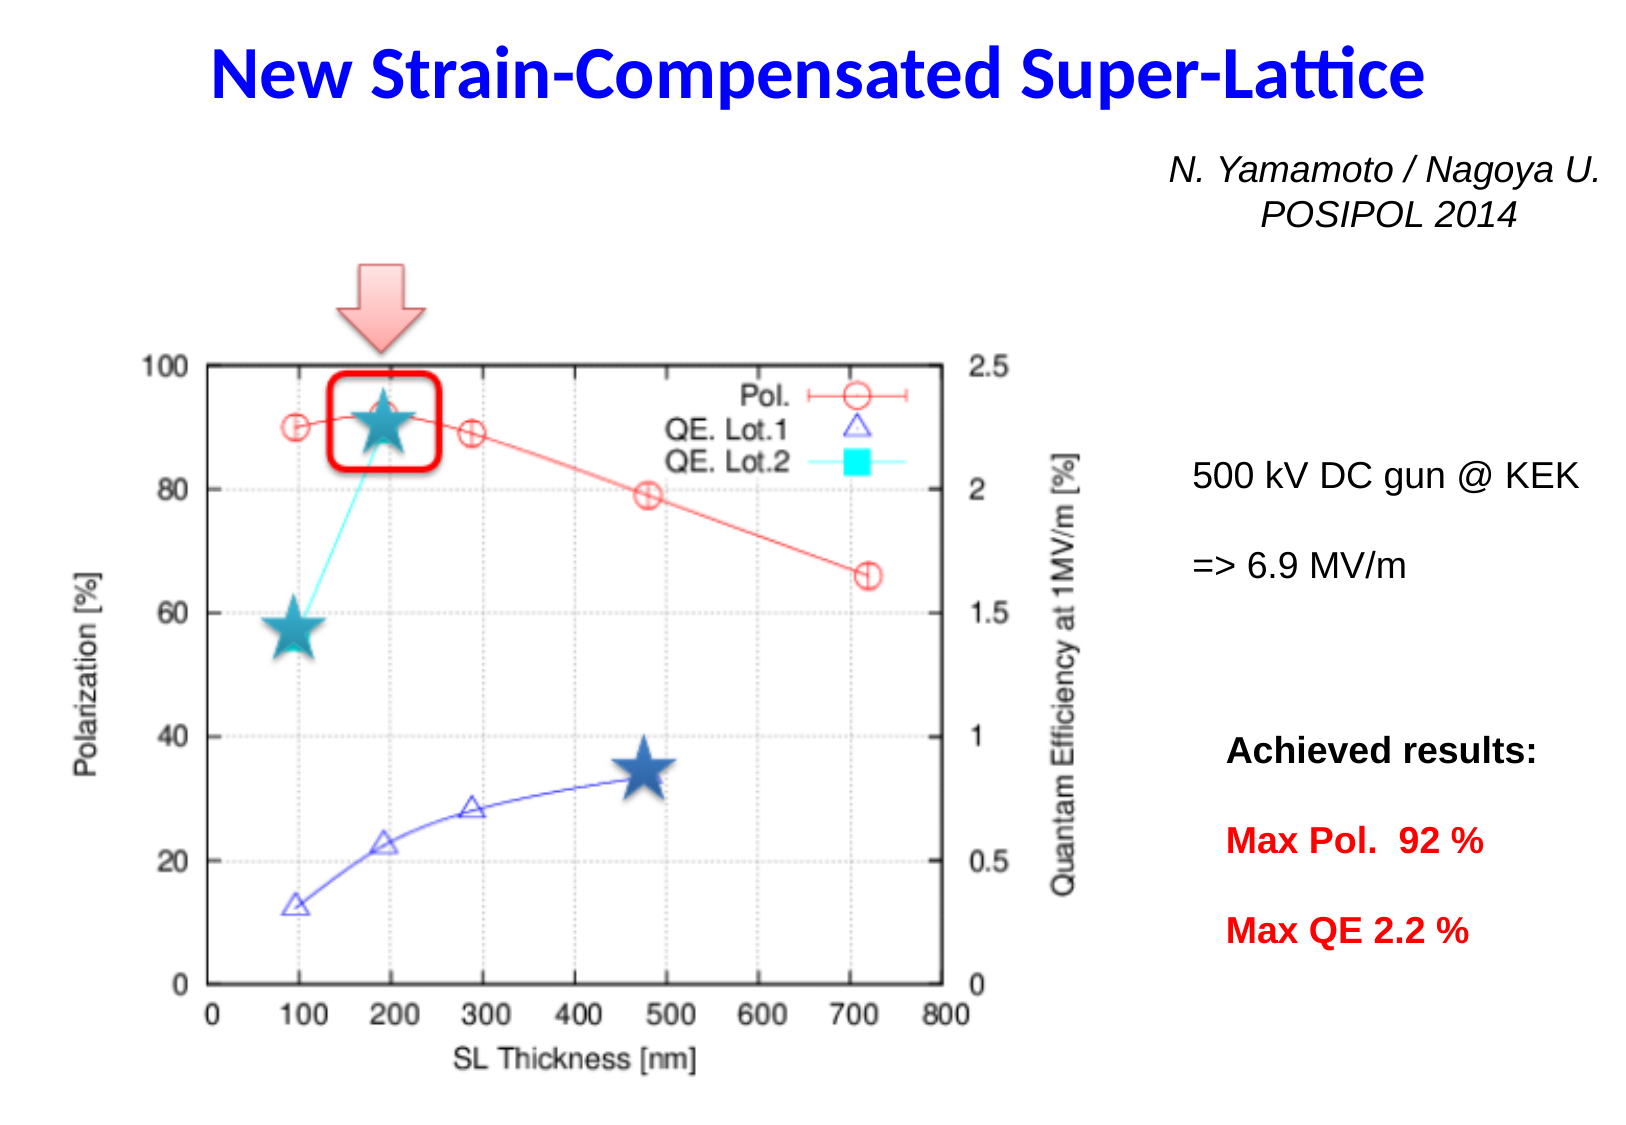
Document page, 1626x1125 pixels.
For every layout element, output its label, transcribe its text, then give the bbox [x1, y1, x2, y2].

picture [37, 248, 1145, 1095]
text_box New Strain-Compensated Super-Lattice [105, 15, 1550, 116]
text_box 500 kV DC gun @ KEK => 6.9 MV/m [1177, 443, 1625, 593]
text_box N. Yamamoto / Nagoya U. POSIPOL 2014 [1153, 137, 1625, 243]
text_box Achieved results: Max Pol. 92 % Max QE 2.2 % [1211, 718, 1584, 959]
